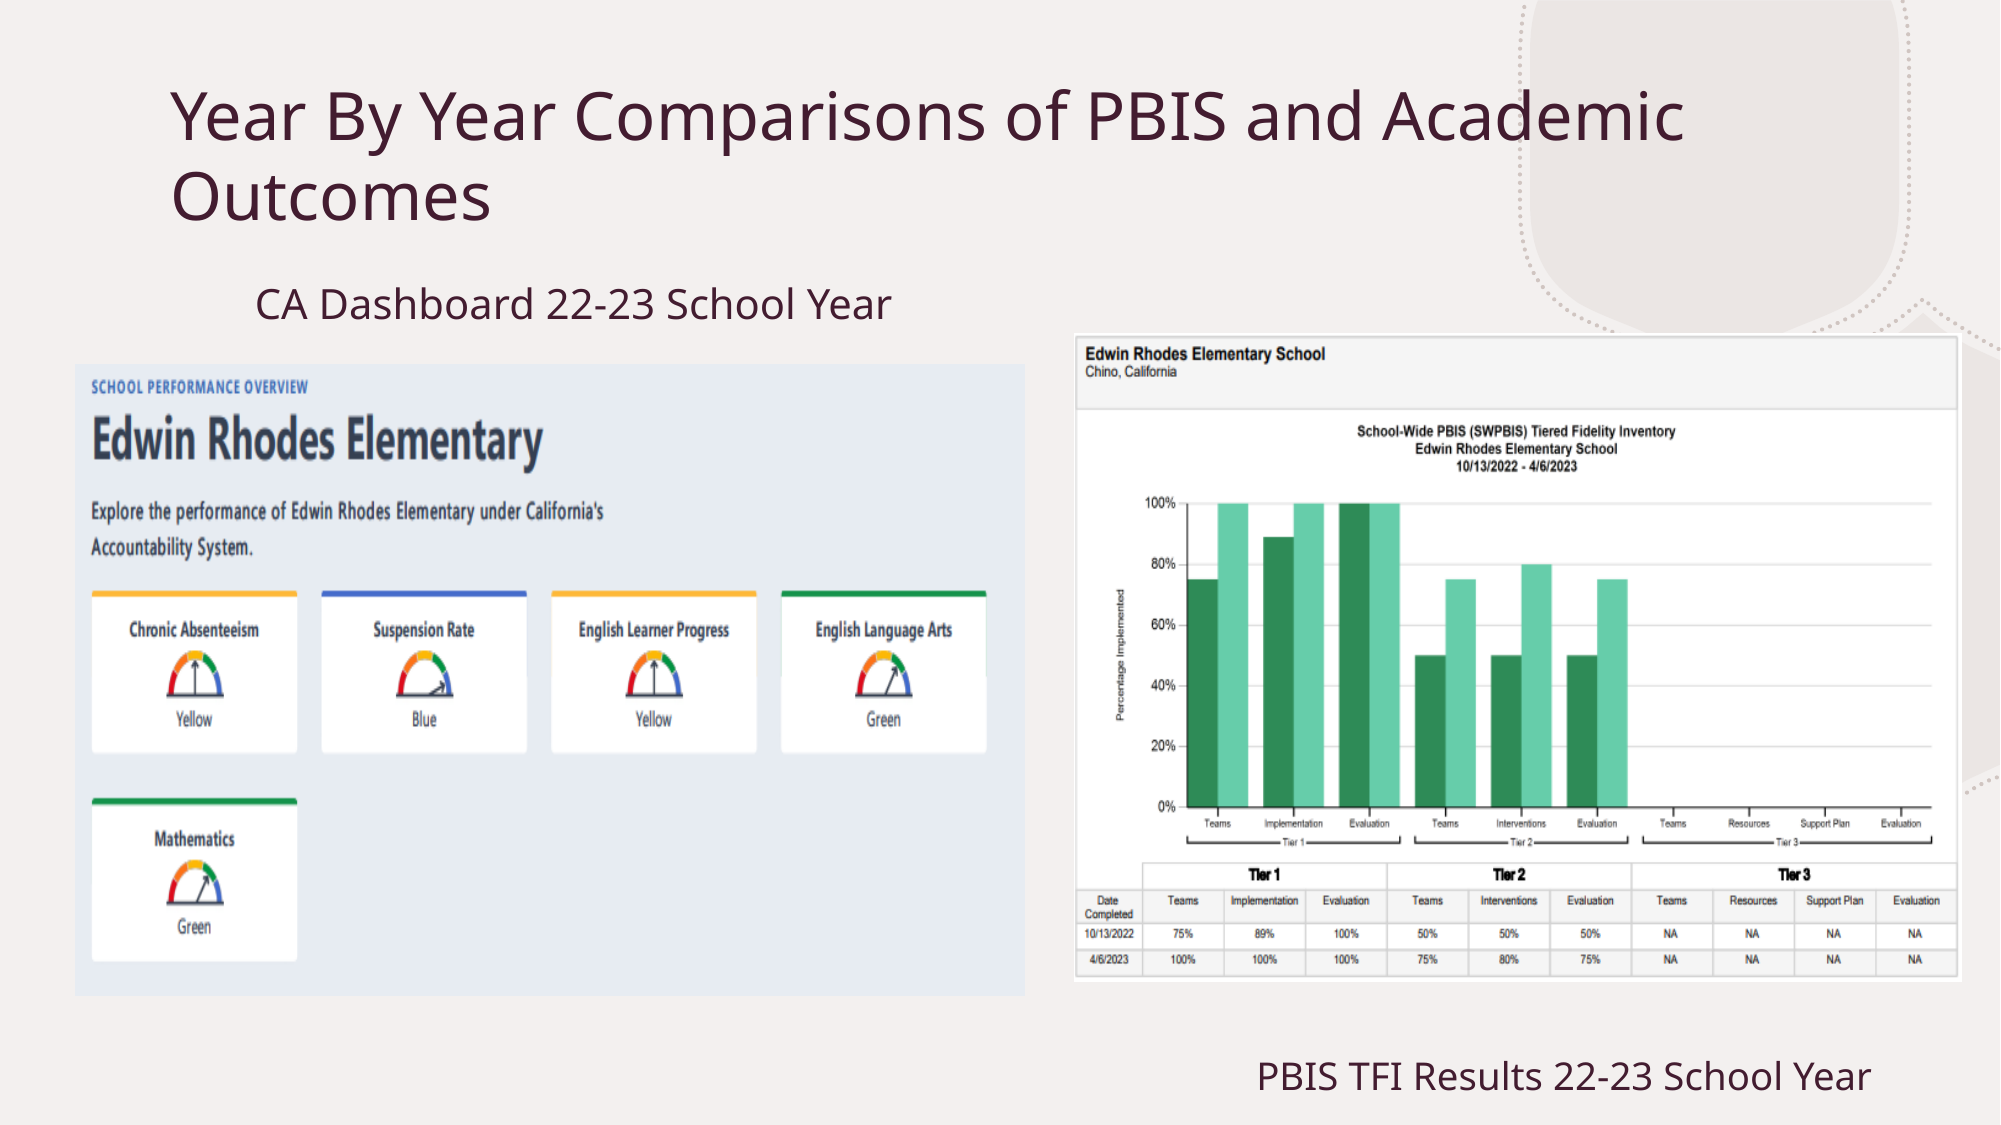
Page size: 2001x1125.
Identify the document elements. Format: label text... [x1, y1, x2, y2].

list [75, 364, 1025, 996]
text_box Year By Year Comparisons of PBIS and Academic Outcomes [155, 66, 1845, 242]
text_box CA Dashboard 22-23 School Year [239, 242, 974, 364]
picture [1074, 333, 1962, 982]
title PBIS TFI Results 22-23 School Year [1241, 1024, 1902, 1125]
